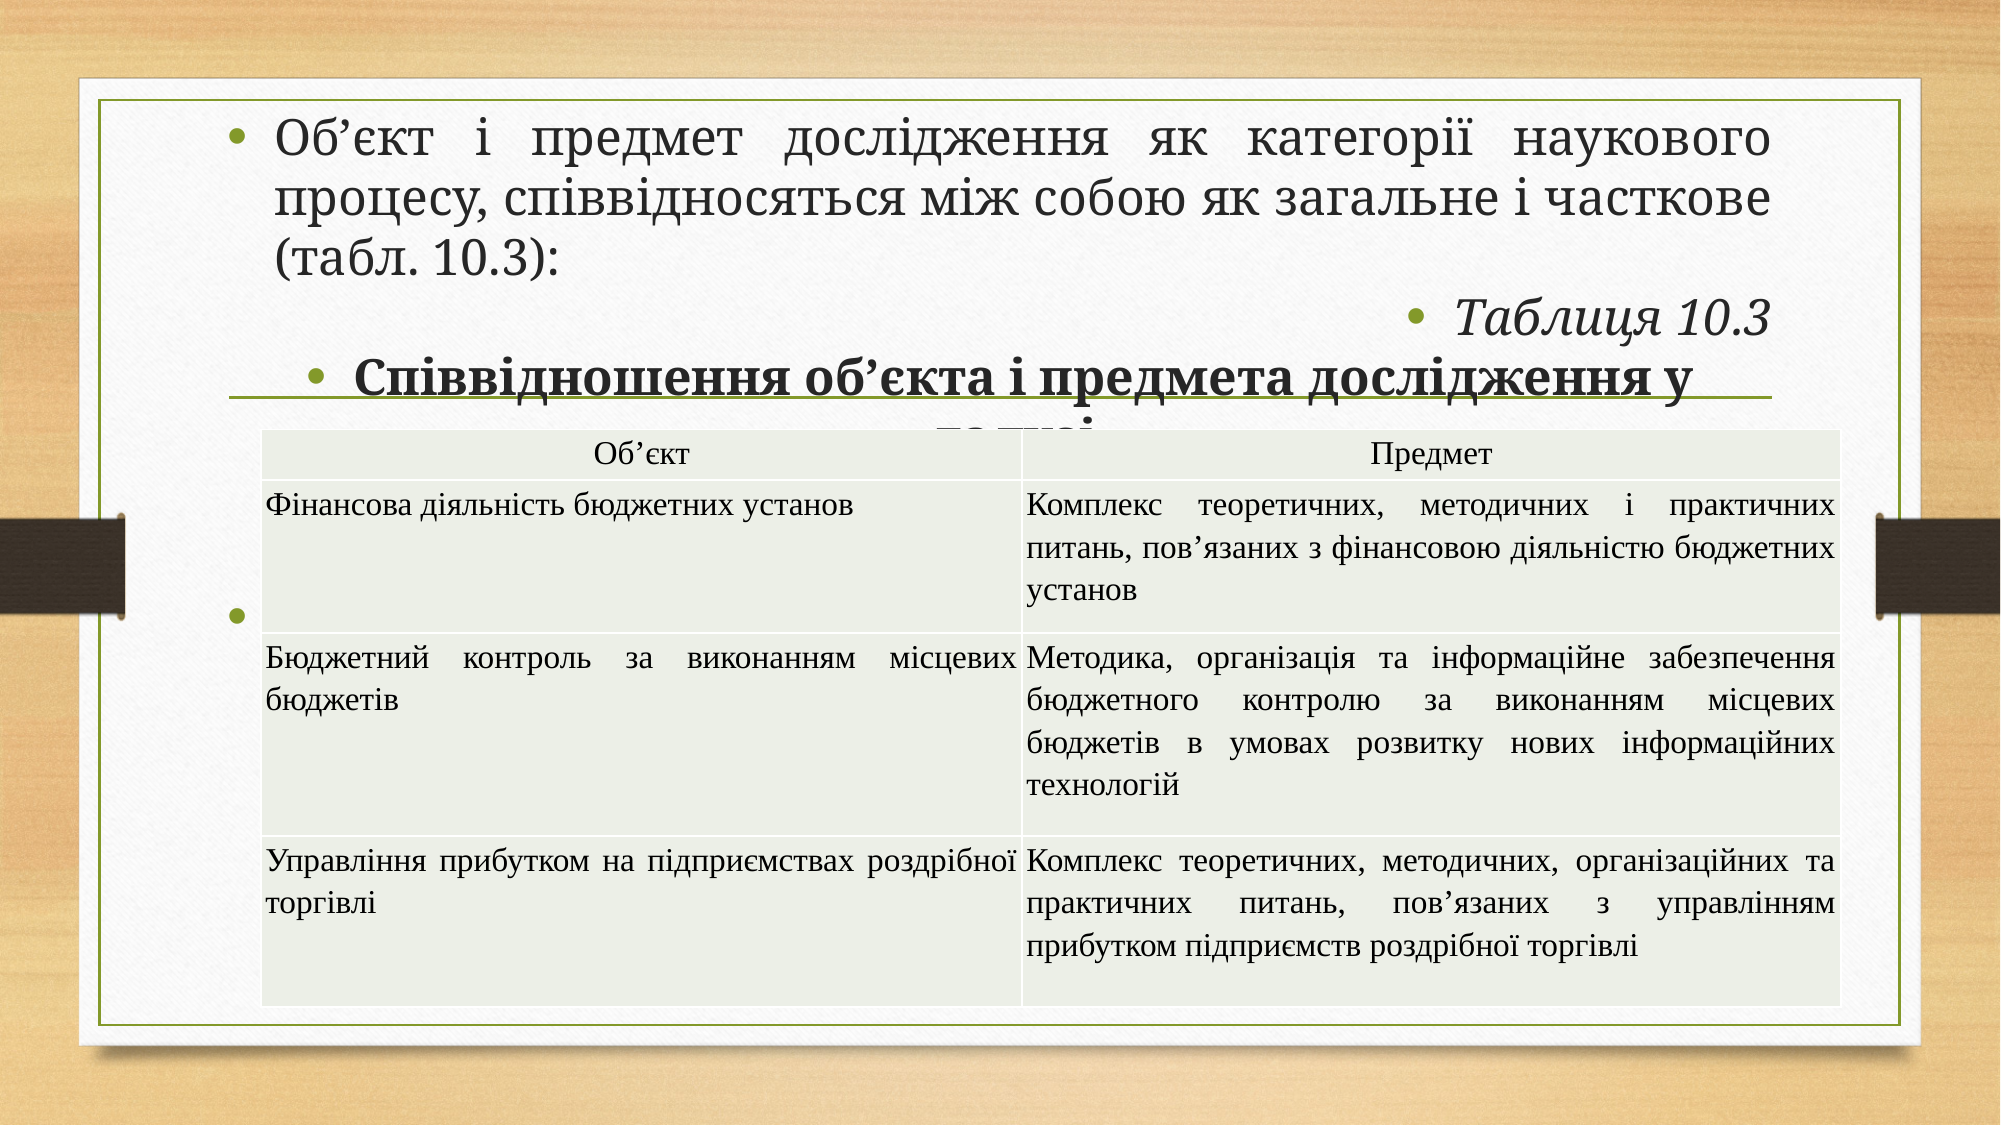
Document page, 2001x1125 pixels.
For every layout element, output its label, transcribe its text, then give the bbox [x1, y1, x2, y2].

table_cell Комплекс теоретичних, методичних, організаційних та практичних питань, пов’язаних з управлінням прибутком підприємств роздрібної торгівлі [1023, 837, 1840, 1006]
table_cell Бюджетний контроль за виконанням місцевих бюджетів [262, 634, 1021, 835]
table_cell Методика, організація та інформаційне забезпечення бюджетного контролю за виконанням місцевих бюджетів в умовах розвитку нових інформаційних технологій [1023, 634, 1840, 835]
table_cell Фінансова діяльність бюджетних установ [262, 481, 1021, 632]
list Об’єкт і предмет дослідження як категорії наукового процесу, співвідносяться між собою як загальне і часткове (табл. 10.3): Таблиця 10.3 Співвідношення об’єкта і предмета дослідження у галузі фінансів, банківської справи, страхування та фондового ринку [212, 97, 1788, 964]
table_cell Комплекс теоретичних, методичних і практичних питань, пов’язаних з фінансовою діяльністю бюджетних установ [1023, 481, 1840, 632]
table_header Об’єкт [262, 430, 1021, 479]
table_cell Управління прибутком на підприємствах роздрібної торгівлі [262, 837, 1021, 1006]
picture [0, 0, 2001, 1125]
table_header Предмет [1023, 430, 1840, 479]
